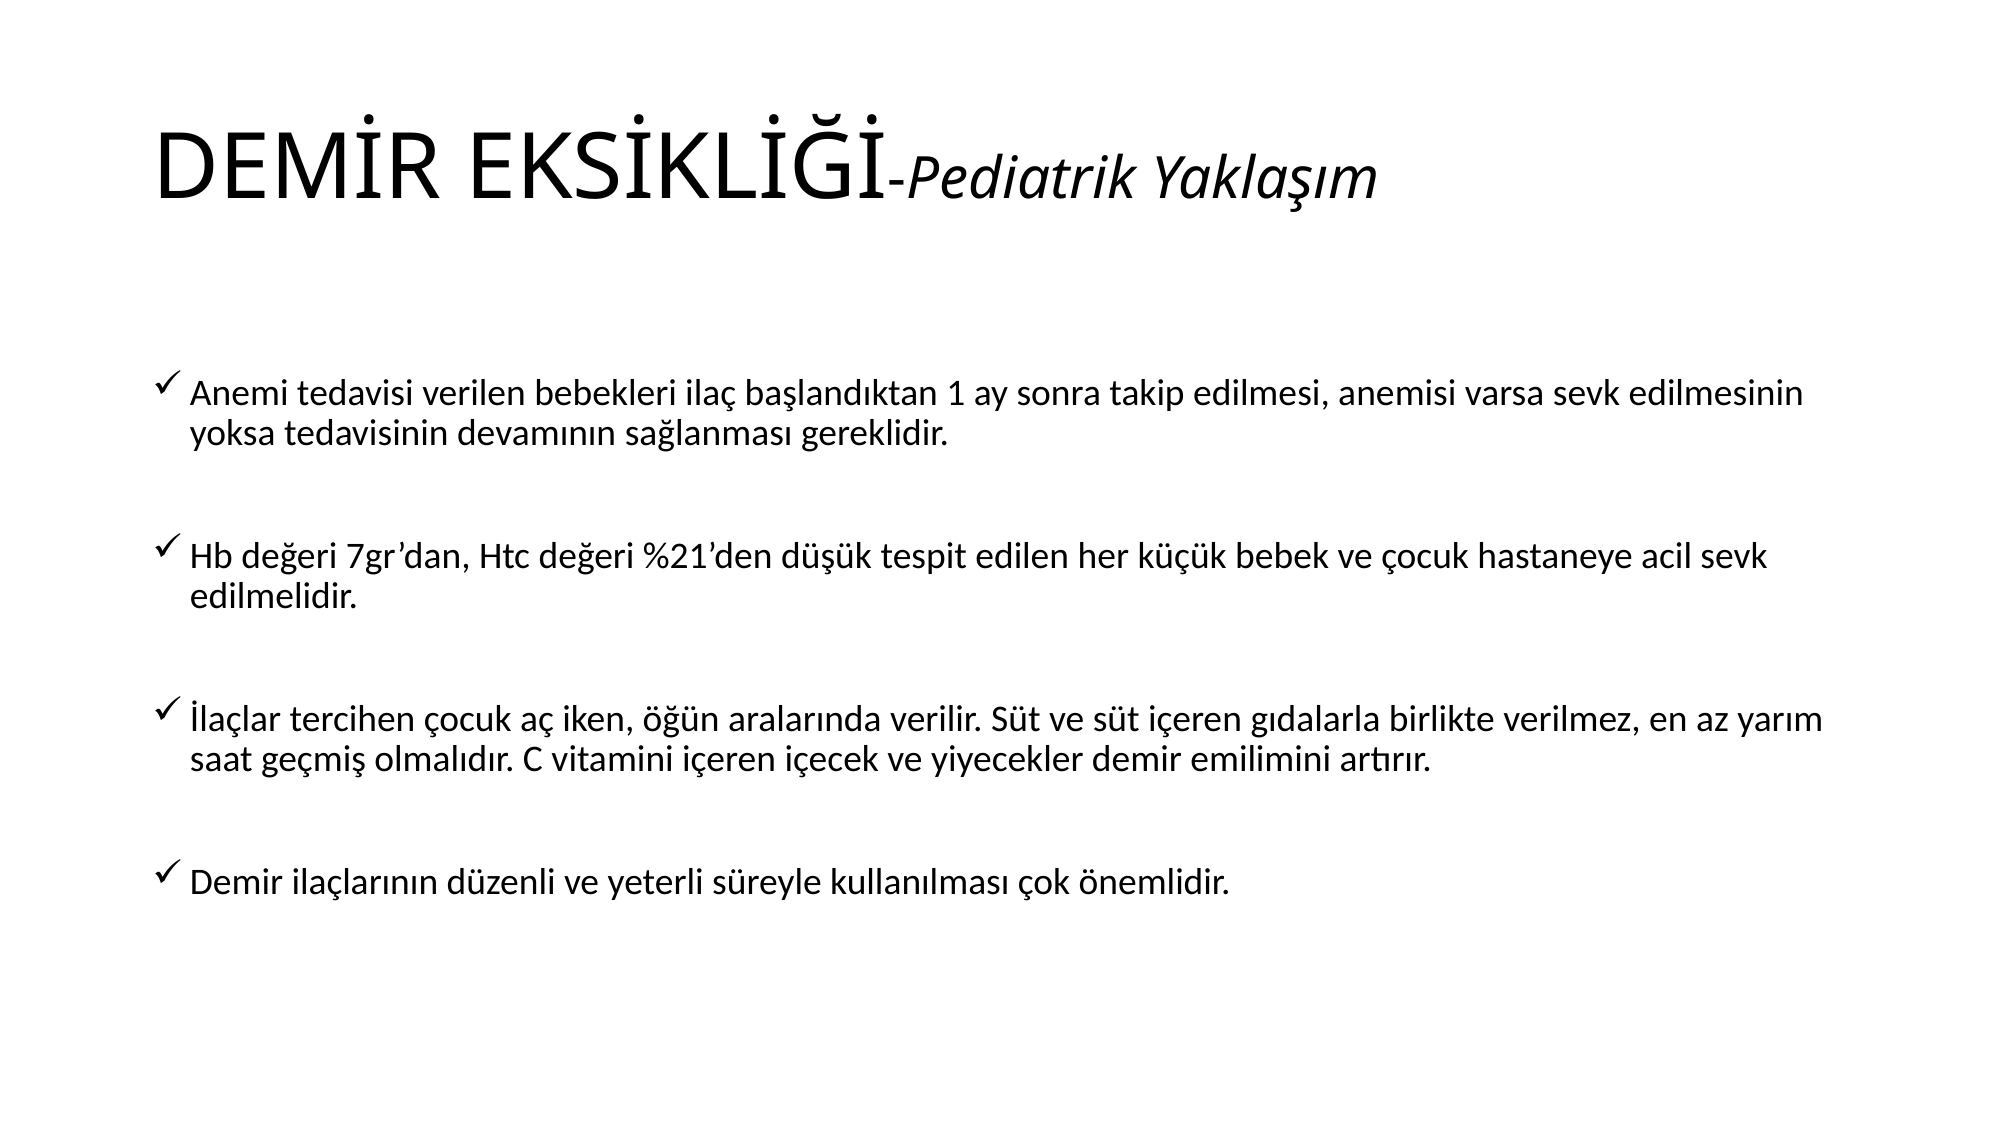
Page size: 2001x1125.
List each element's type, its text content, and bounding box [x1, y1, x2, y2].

title DEMİR EKSİKLİĞİ-Pediatrik Yaklaşım [137, 59, 1863, 278]
list Anemi tedavisi verilen bebekleri ilaç başlandıktan 1 ay sonra takip edilmesi, anemisi varsa sevk edilmesinin yoksa tedavisinin devamının sağlanması gereklidir. Hb değeri 7gr’dan, Htc değeri %21’den düşük tespit edilen her küçük bebek ve çocuk hastaneye acil sevk edilmelidir. İlaçlar tercihen çocuk aç iken, öğün aralarında verilir. Süt ve süt içeren gıdalarla birlikte verilmez, en az yarım saat geçmiş olmalıdır. C vitamini içeren içecek ve yiyecekler demir emilimini artırır. Demir ilaçlarının düzenli ve yeterli süreyle kullanılması çok önemlidir. [137, 299, 1863, 1109]
